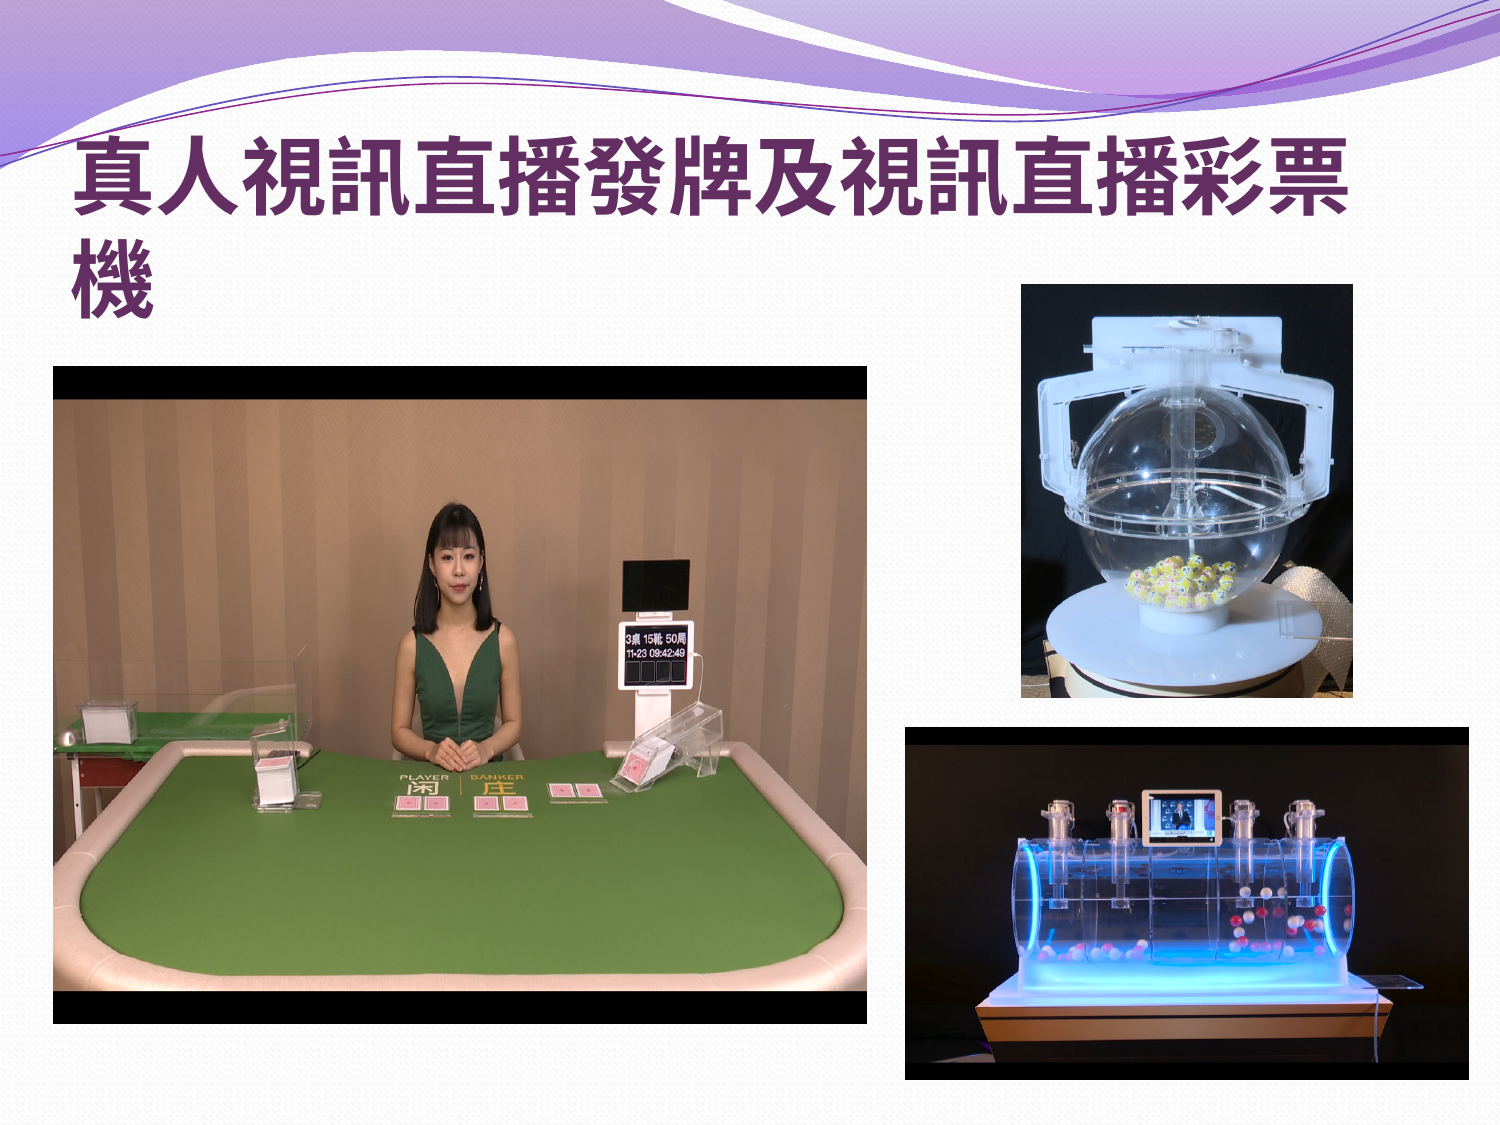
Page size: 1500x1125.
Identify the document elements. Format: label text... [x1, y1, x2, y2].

picture [905, 727, 1469, 1080]
title 真人視訊直播發牌及視訊直播彩票機 [70, 140, 1421, 329]
picture [1021, 284, 1353, 698]
table_cell 34,617 [1353, 286, 1358, 329]
table_cell 34,617 [1014, 285, 1021, 329]
picture [52, 366, 867, 1024]
